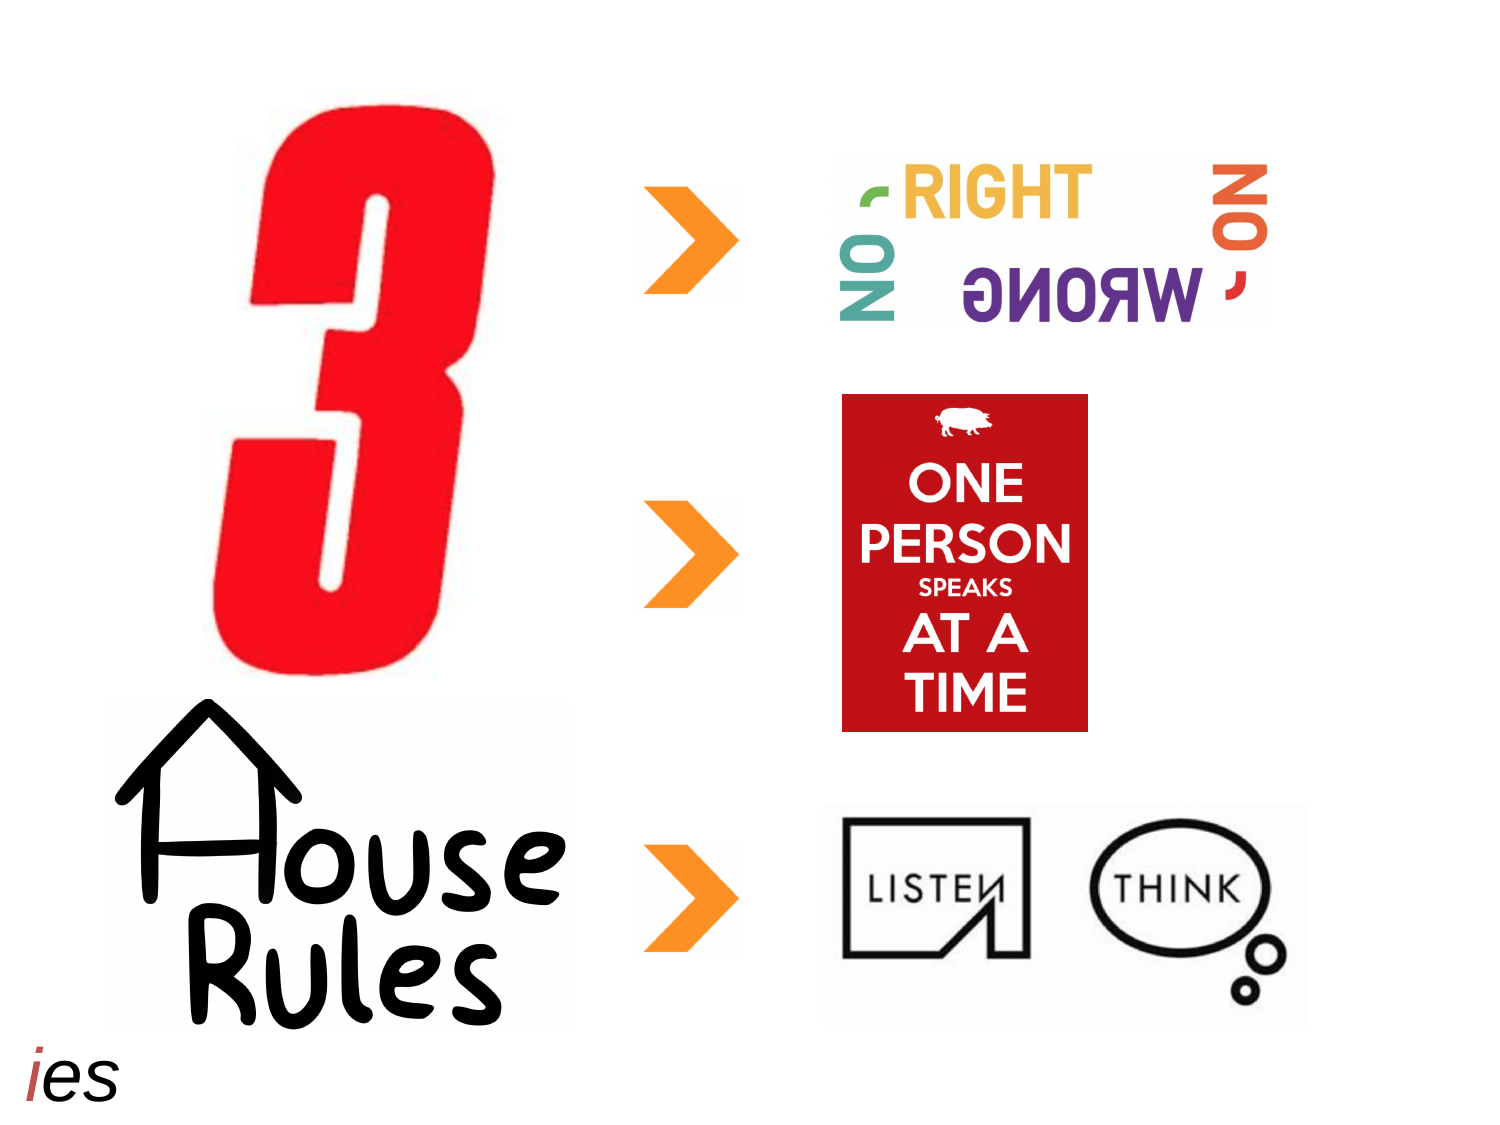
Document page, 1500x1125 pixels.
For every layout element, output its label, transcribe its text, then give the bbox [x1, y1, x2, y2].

picture [104, 698, 572, 1033]
picture [631, 841, 742, 957]
picture [631, 184, 742, 300]
text_box ies [0, 1018, 194, 1124]
picture [830, 151, 1272, 328]
picture [842, 394, 1088, 733]
picture [182, 89, 515, 695]
picture [631, 497, 742, 613]
picture [823, 804, 1309, 1030]
